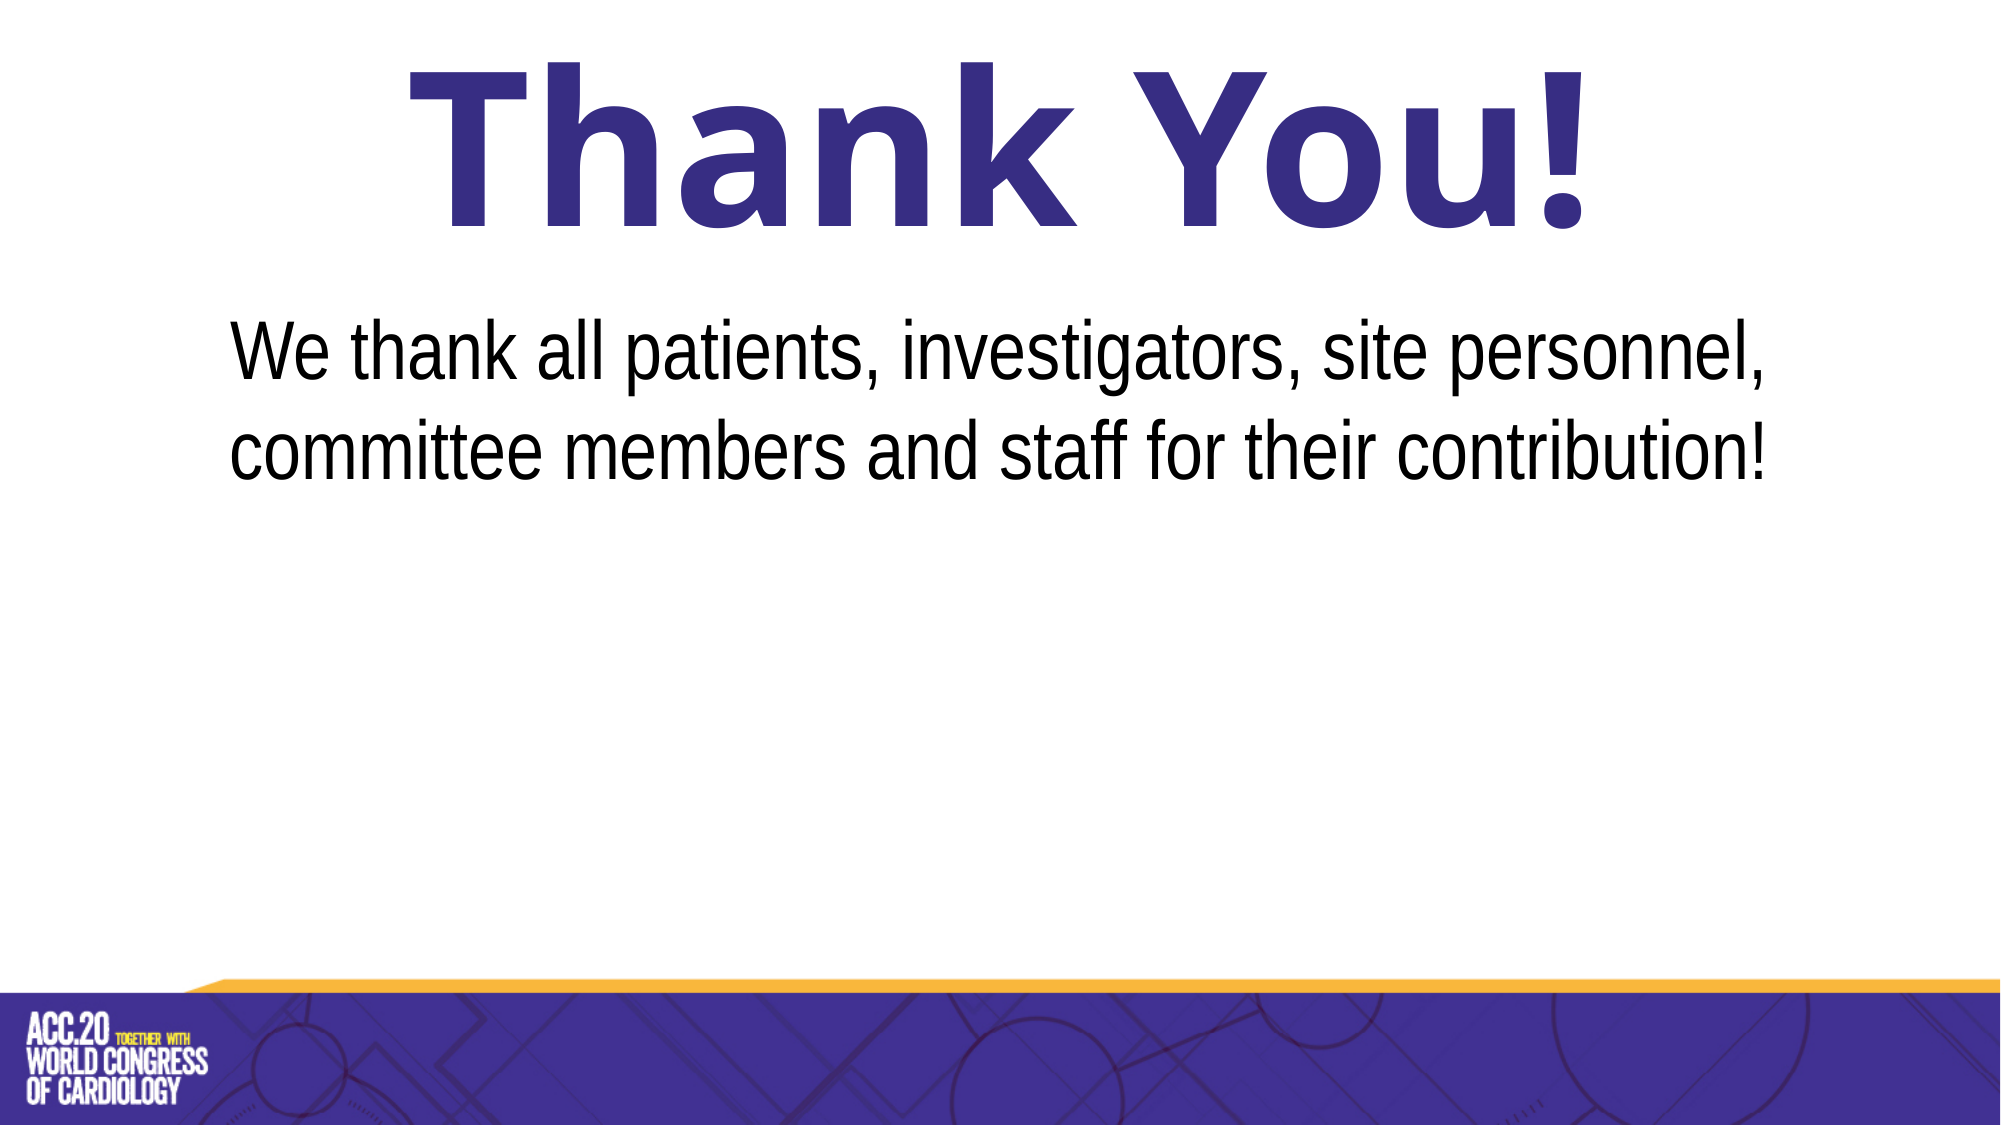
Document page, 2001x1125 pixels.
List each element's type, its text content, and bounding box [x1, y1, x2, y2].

list Thank You! [99, 3, 1900, 255]
text_box We thank all patients, investigators, site personnel, committee members and staff for their contribution! [99, 255, 1900, 537]
picture [0, 0, 2001, 1125]
